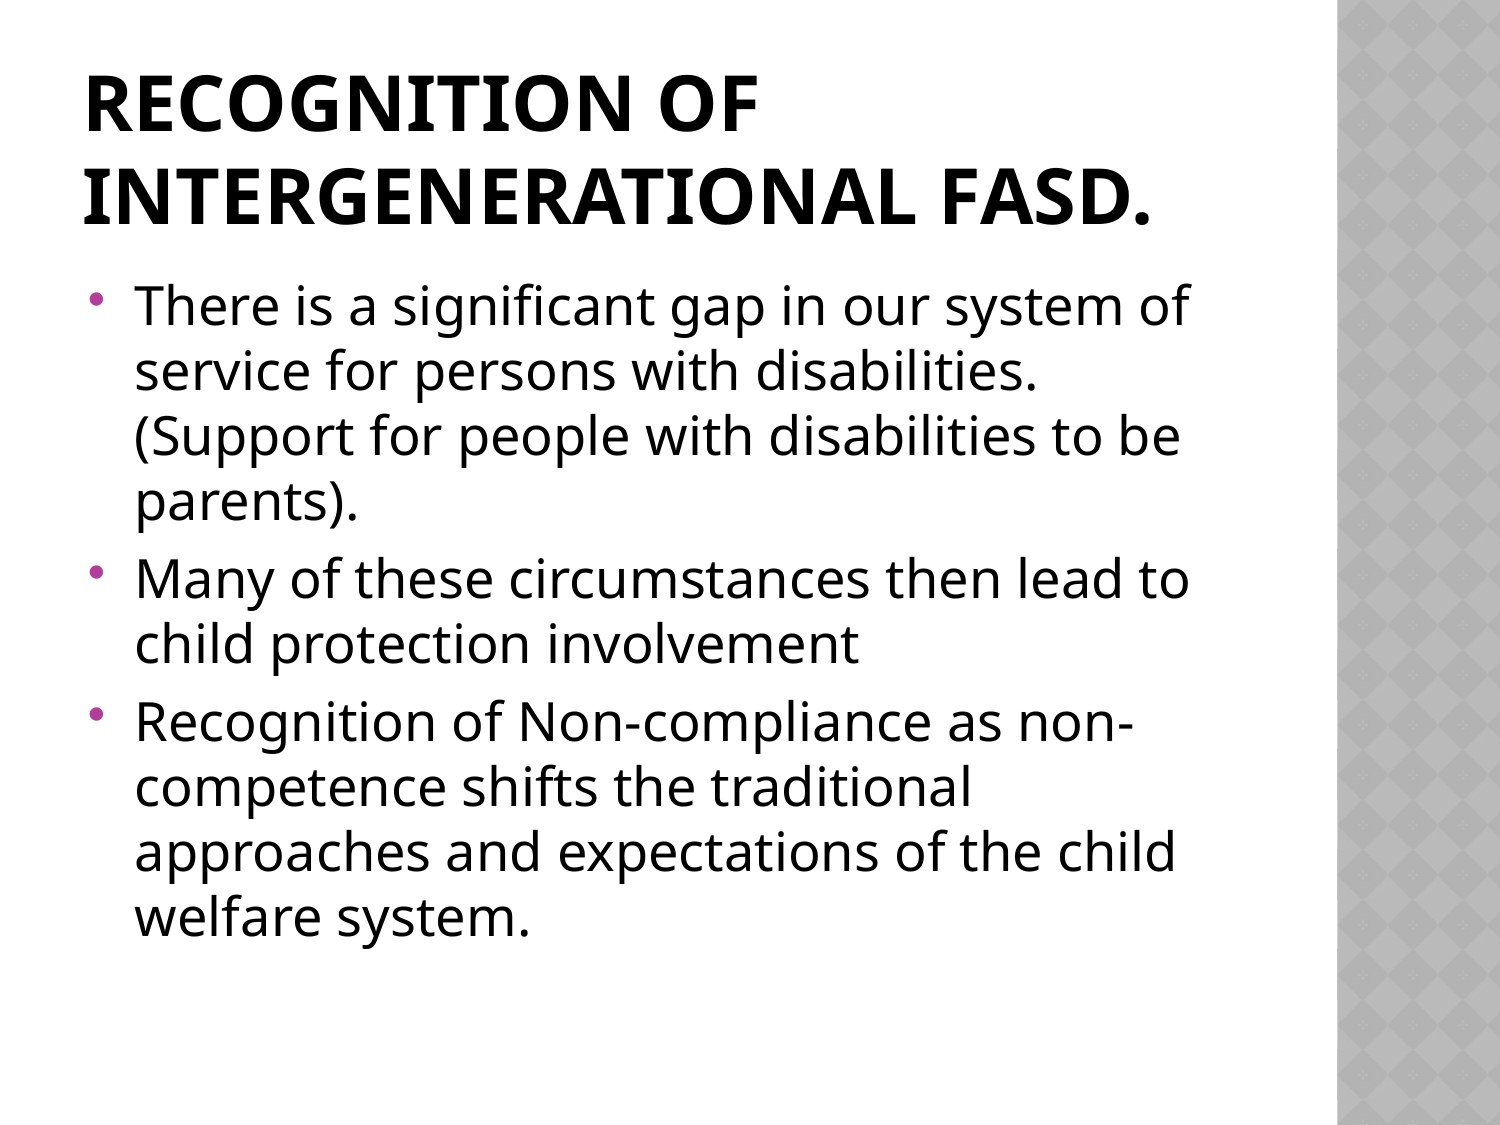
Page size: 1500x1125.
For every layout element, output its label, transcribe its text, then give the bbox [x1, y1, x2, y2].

title Recognition of intergenerational FASD. [75, 52, 1263, 240]
list There is a significant gap in our system of service for persons with disabilities. (Support for people with disabilities to be parents). Many of these circumstances then lead to child protection involvement Recognition of Non-compliance as non-competence shifts the traditional approaches and expectations of the child welfare system. [75, 264, 1263, 1059]
